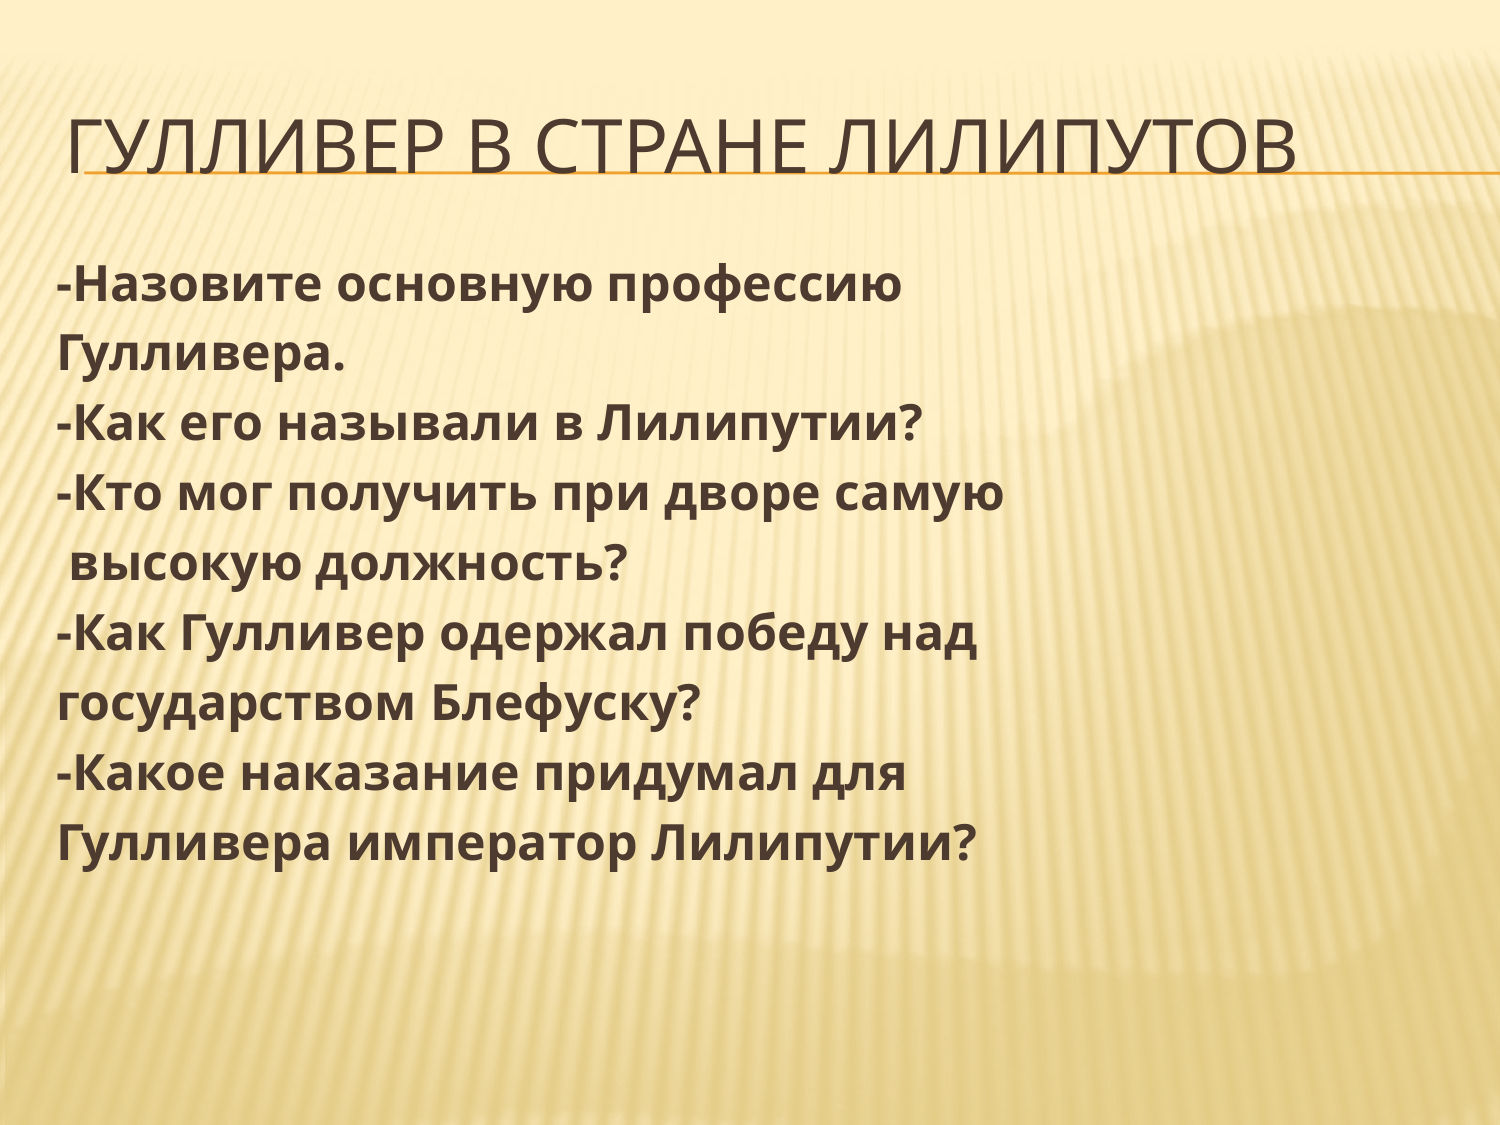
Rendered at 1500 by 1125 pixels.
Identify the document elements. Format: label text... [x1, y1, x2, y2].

list -Назовите основную профессию Гулливера. -Как его называли в Лилипутии? -Кто мог получить при дворе самую высокую должность? -Как Гулливер одержал победу над государством Блефуску? -Какое наказание придумал для Гулливера император Лилипутии? [41, 243, 1450, 1036]
title Гулливер в стране лилипутов [50, 75, 1475, 213]
